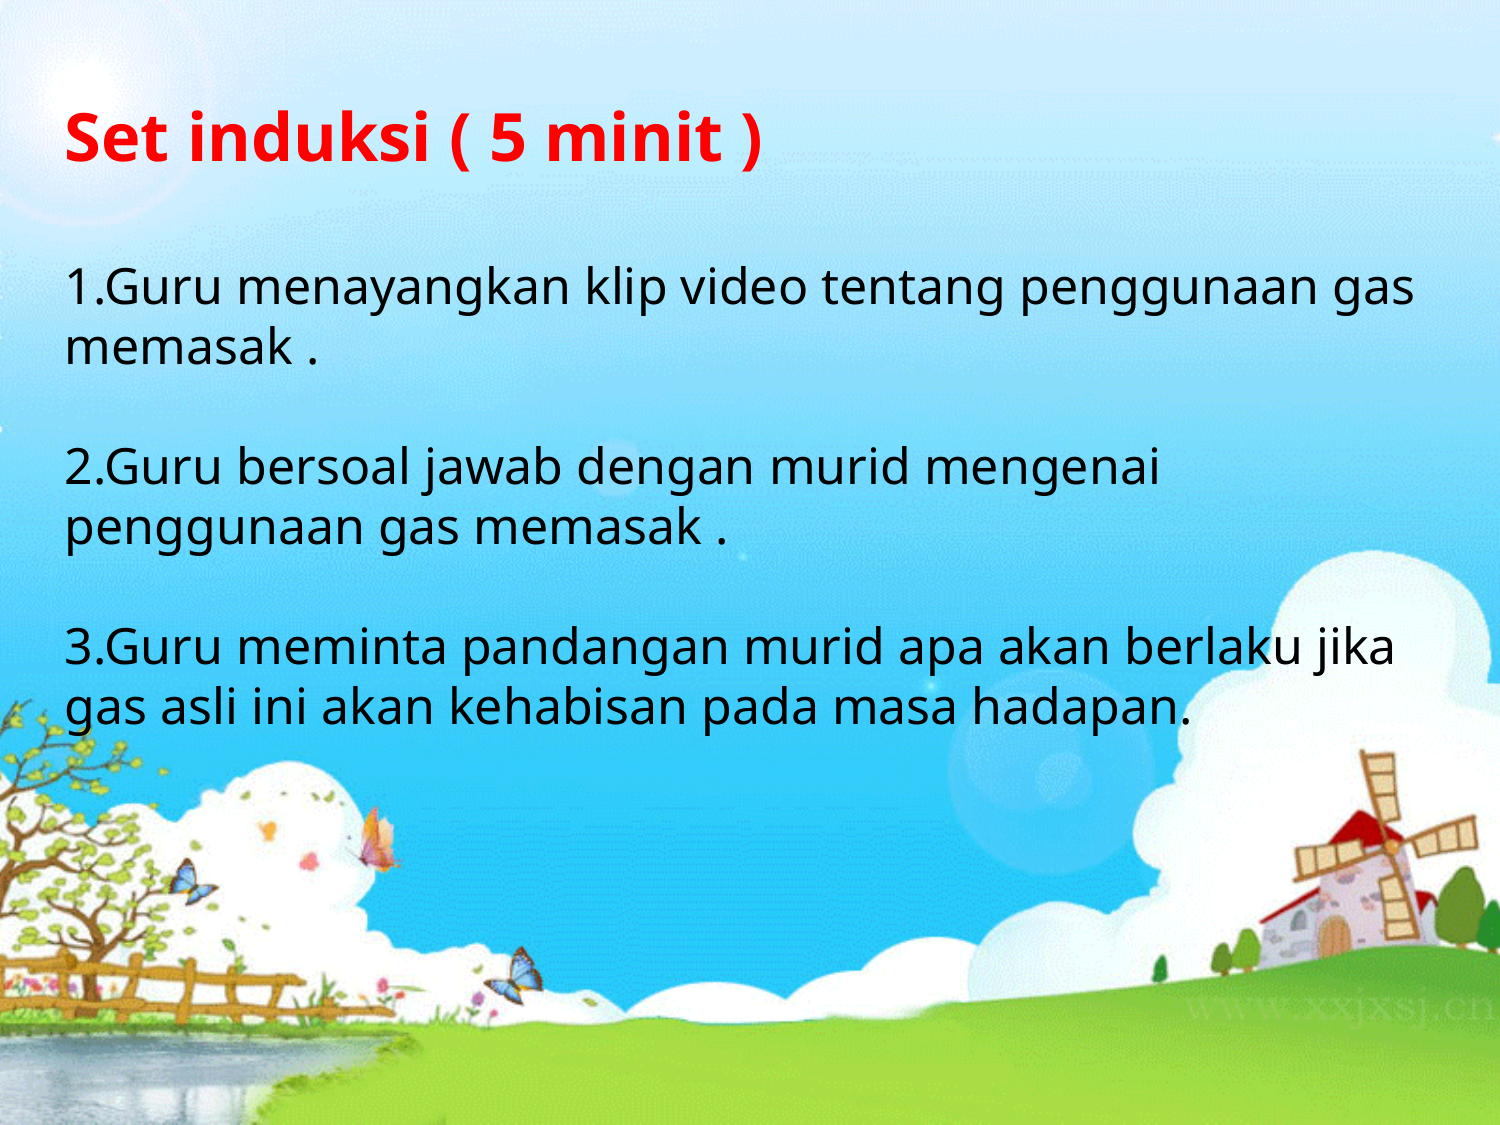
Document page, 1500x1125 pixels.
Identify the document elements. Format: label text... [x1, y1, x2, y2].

picture [0, 0, 1500, 1125]
text_box Set induksi ( 5 minit ) 1.Guru menayangkan klip video tentang penggunaan gas memasak . 2.Guru bersoal jawab dengan murid mengenai penggunaan gas memasak . 3.Guru meminta pandangan murid apa akan berlaku jika gas asli ini akan kehabisan pada masa hadapan. [49, 87, 1463, 863]
